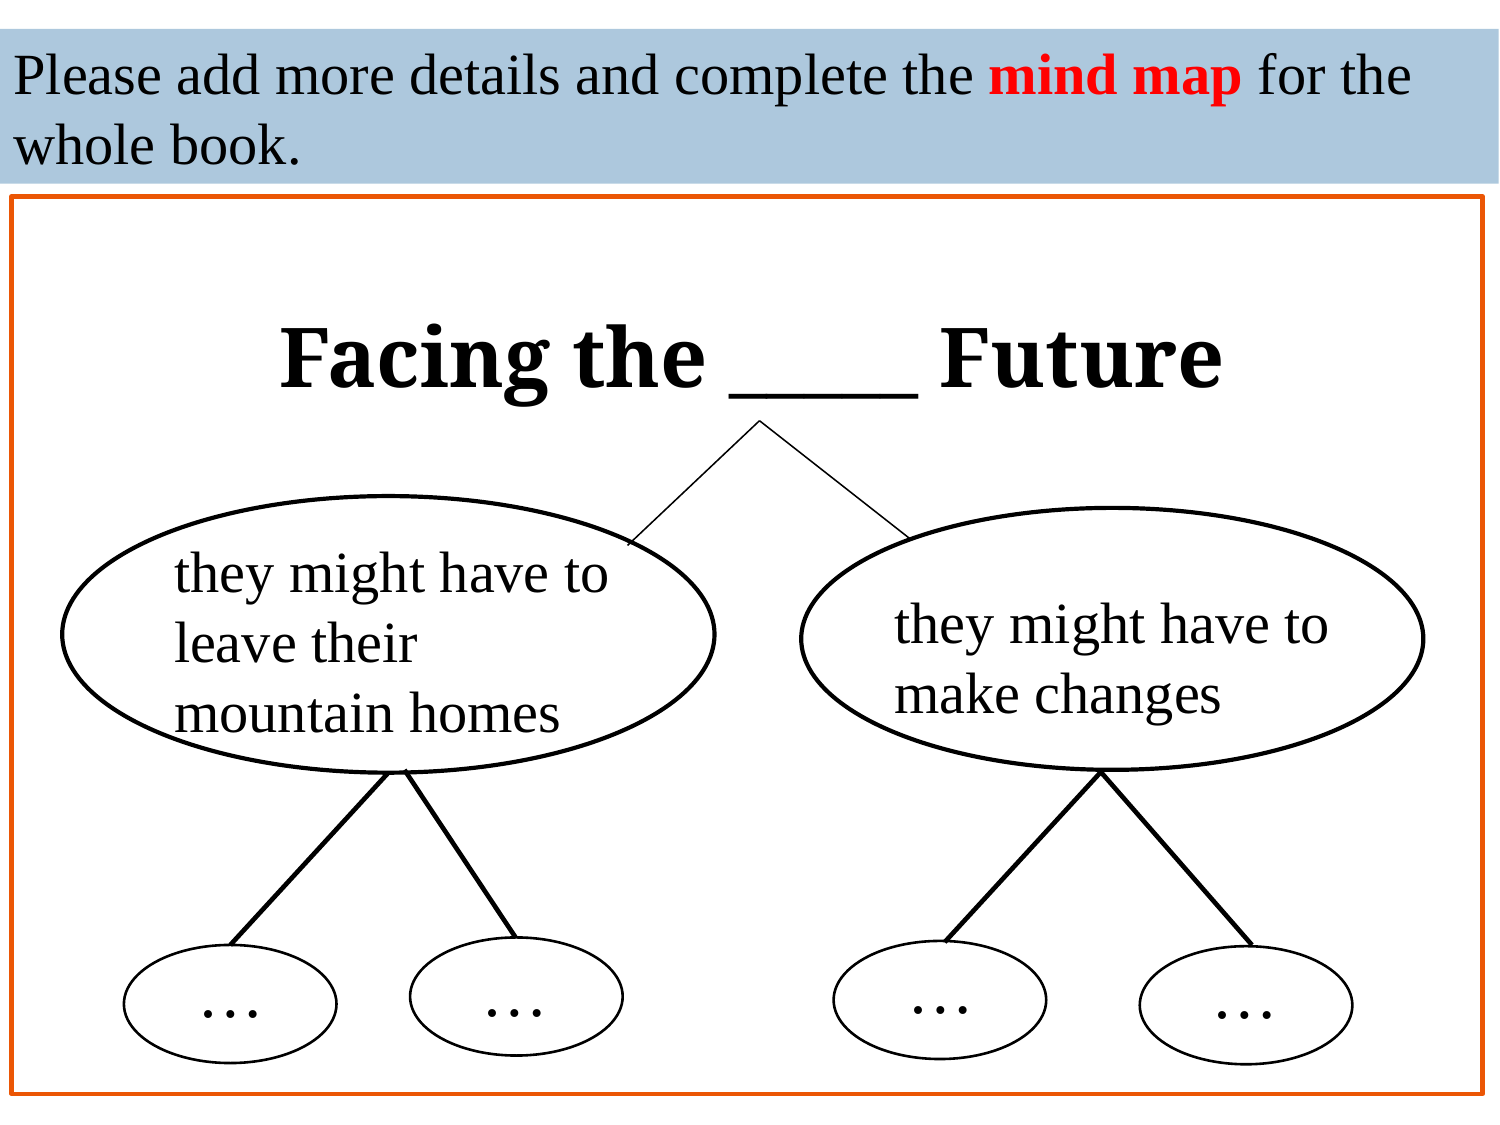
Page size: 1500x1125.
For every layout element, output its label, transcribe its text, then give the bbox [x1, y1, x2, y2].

text_box [408, 943, 597, 1057]
text_box … [182, 943, 361, 1039]
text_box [229, 772, 389, 946]
text_box [1138, 966, 1335, 1066]
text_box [375, 797, 545, 910]
text_box … [892, 939, 1070, 1035]
text_box [122, 950, 318, 1065]
text_box [832, 945, 1028, 1061]
text_box … [466, 942, 644, 1037]
text_box [470, 936, 563, 942]
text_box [944, 769, 1103, 943]
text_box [1101, 772, 1253, 946]
text_box [11, 195, 1484, 1095]
text_box … [1163, 944, 1341, 1040]
text_box [1341, 976, 1354, 1034]
text_box Please add more details and complete the mind map for the whole book. [0, 28, 1499, 184]
